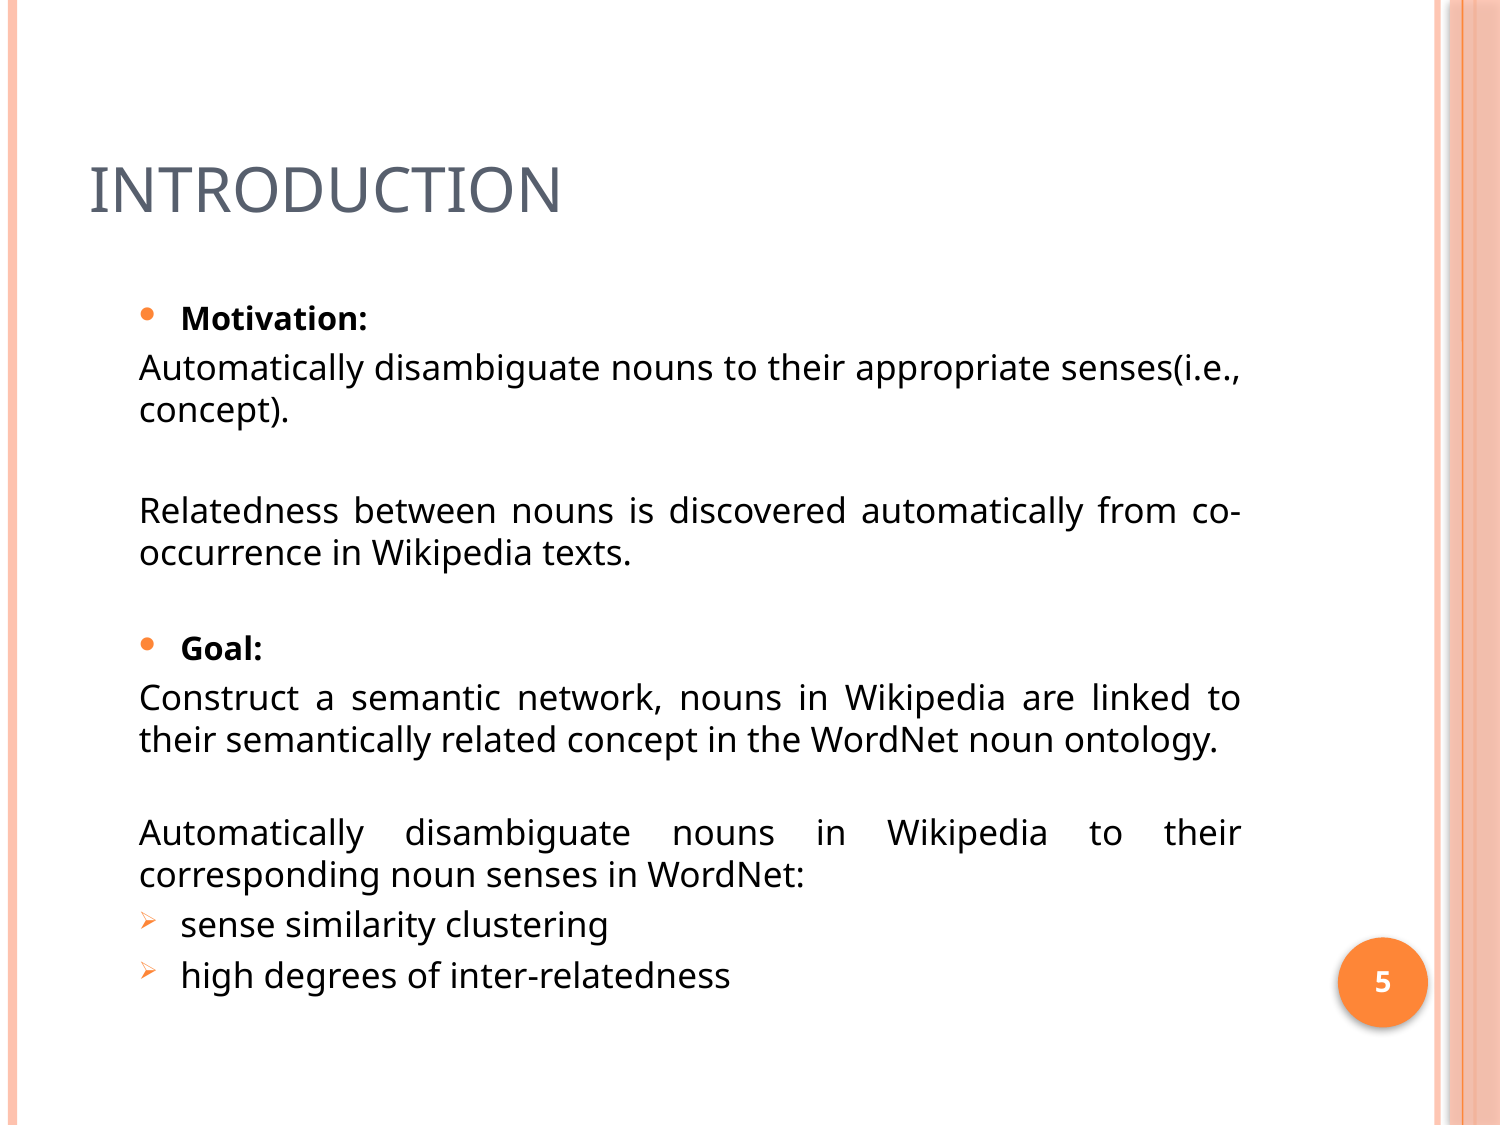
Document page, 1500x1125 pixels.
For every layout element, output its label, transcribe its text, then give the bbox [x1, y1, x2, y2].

title Introduction [75, 45, 1300, 233]
slide_number 5 [1333, 940, 1434, 1027]
list Motivation: Automatically disambiguate nouns to their appropriate senses(i.e., concept). Relatedness between nouns is discovered automatically from co-occurrence in Wikipedia texts. Goal: Construct a semantic network, nouns in Wikipedia are linked to their semantically related concept in the WordNet noun ontology. Automatically disambiguate nouns in Wikipedia to their corresponding noun senses in WordNet: sense similarity clustering high degrees of inter-relatedness [123, 290, 1258, 1012]
